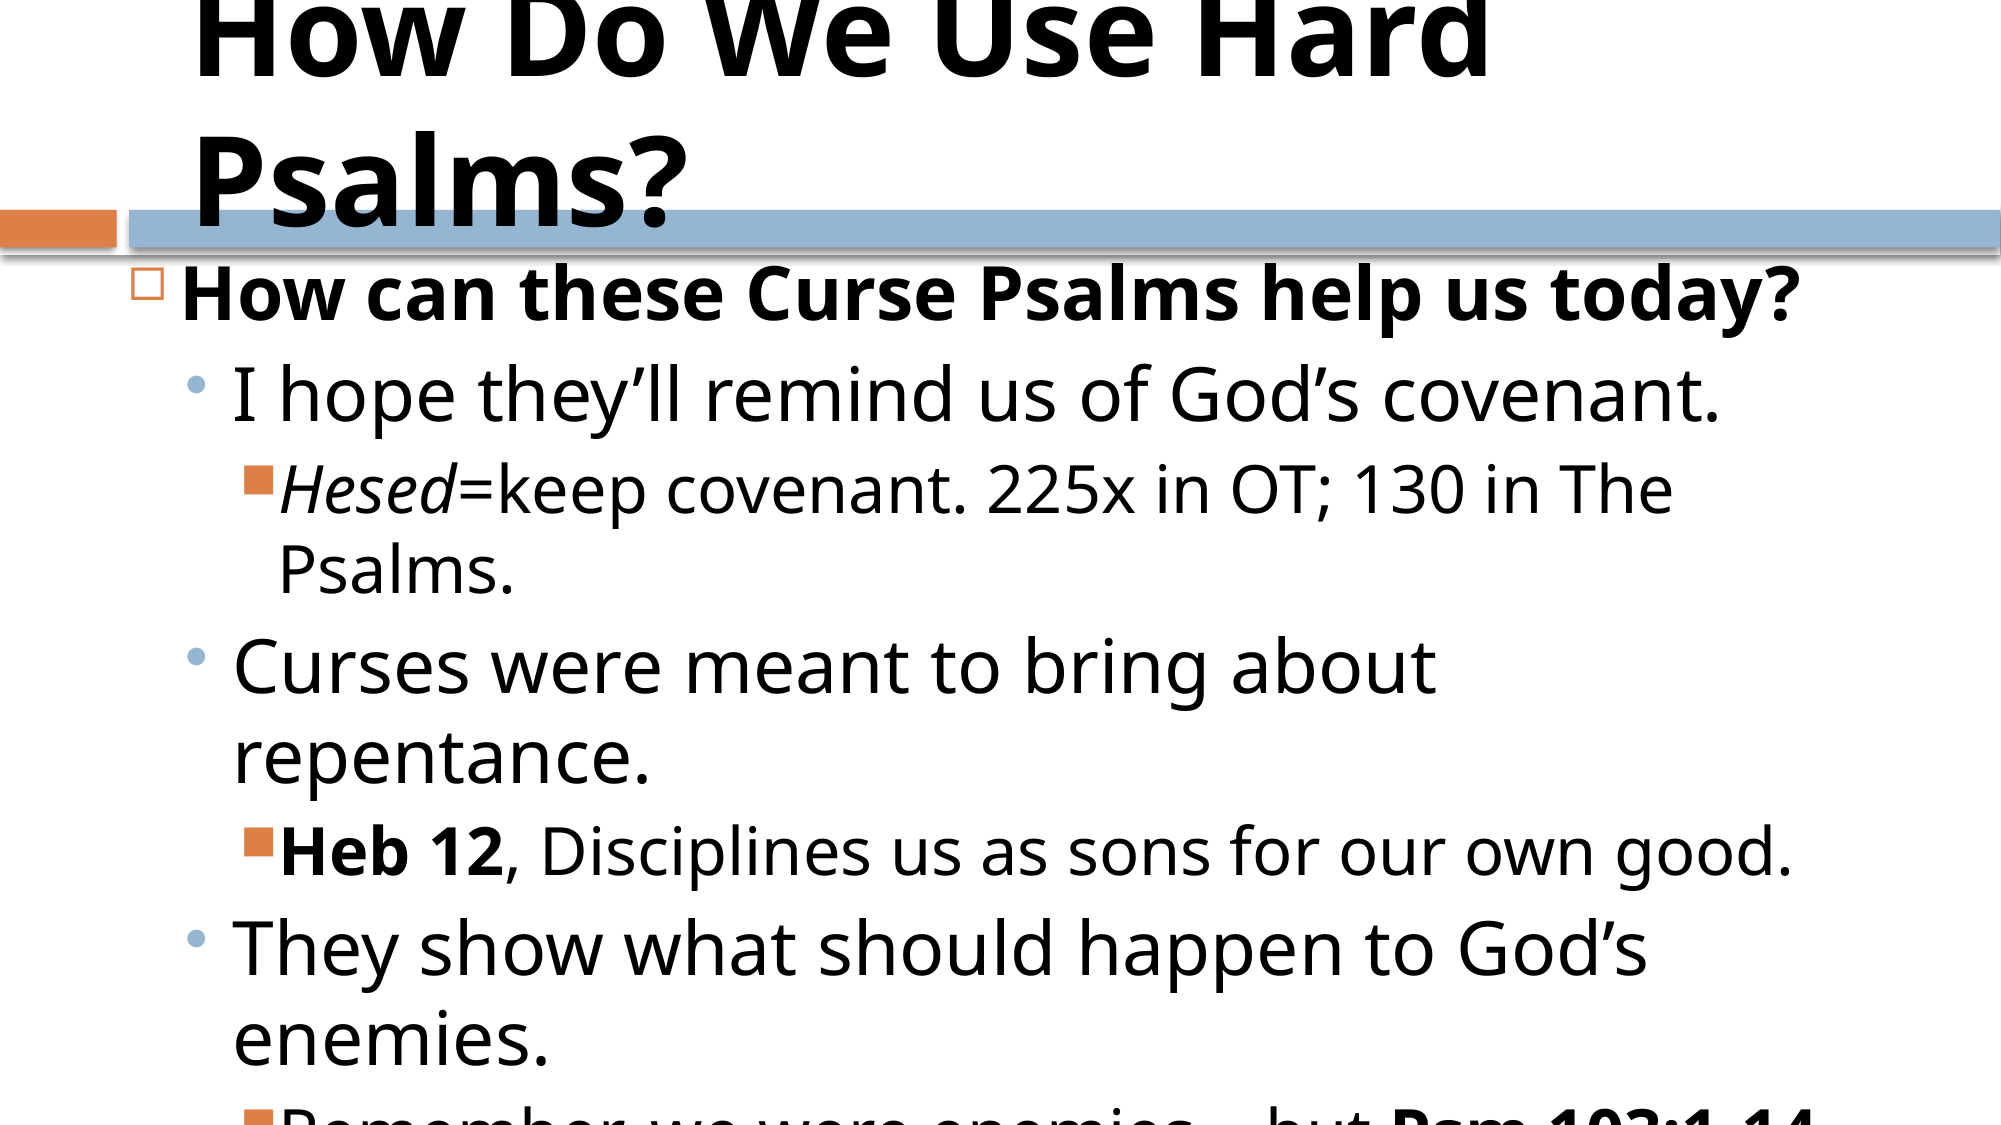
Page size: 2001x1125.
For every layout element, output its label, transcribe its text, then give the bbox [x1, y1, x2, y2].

list How can these Curse Psalms help us today? I hope they’ll remind us of God’s covenant. Hesed=keep covenant. 225x in OT; 130 in The Psalms. Curses were meant to bring about repentance. Heb 12, Disciplines us as sons for our own good. They show what should happen to God’s enemies. Remember, we were enemies… but Psm 103:1-14. God will eventually judge, this is just. 2 Pet 3:9-10 He’ll give relief to the afflicted. [2 Thess 1:6-10] [112, 237, 1875, 1125]
title How Do We Use Hard Psalms? [174, 12, 1825, 192]
